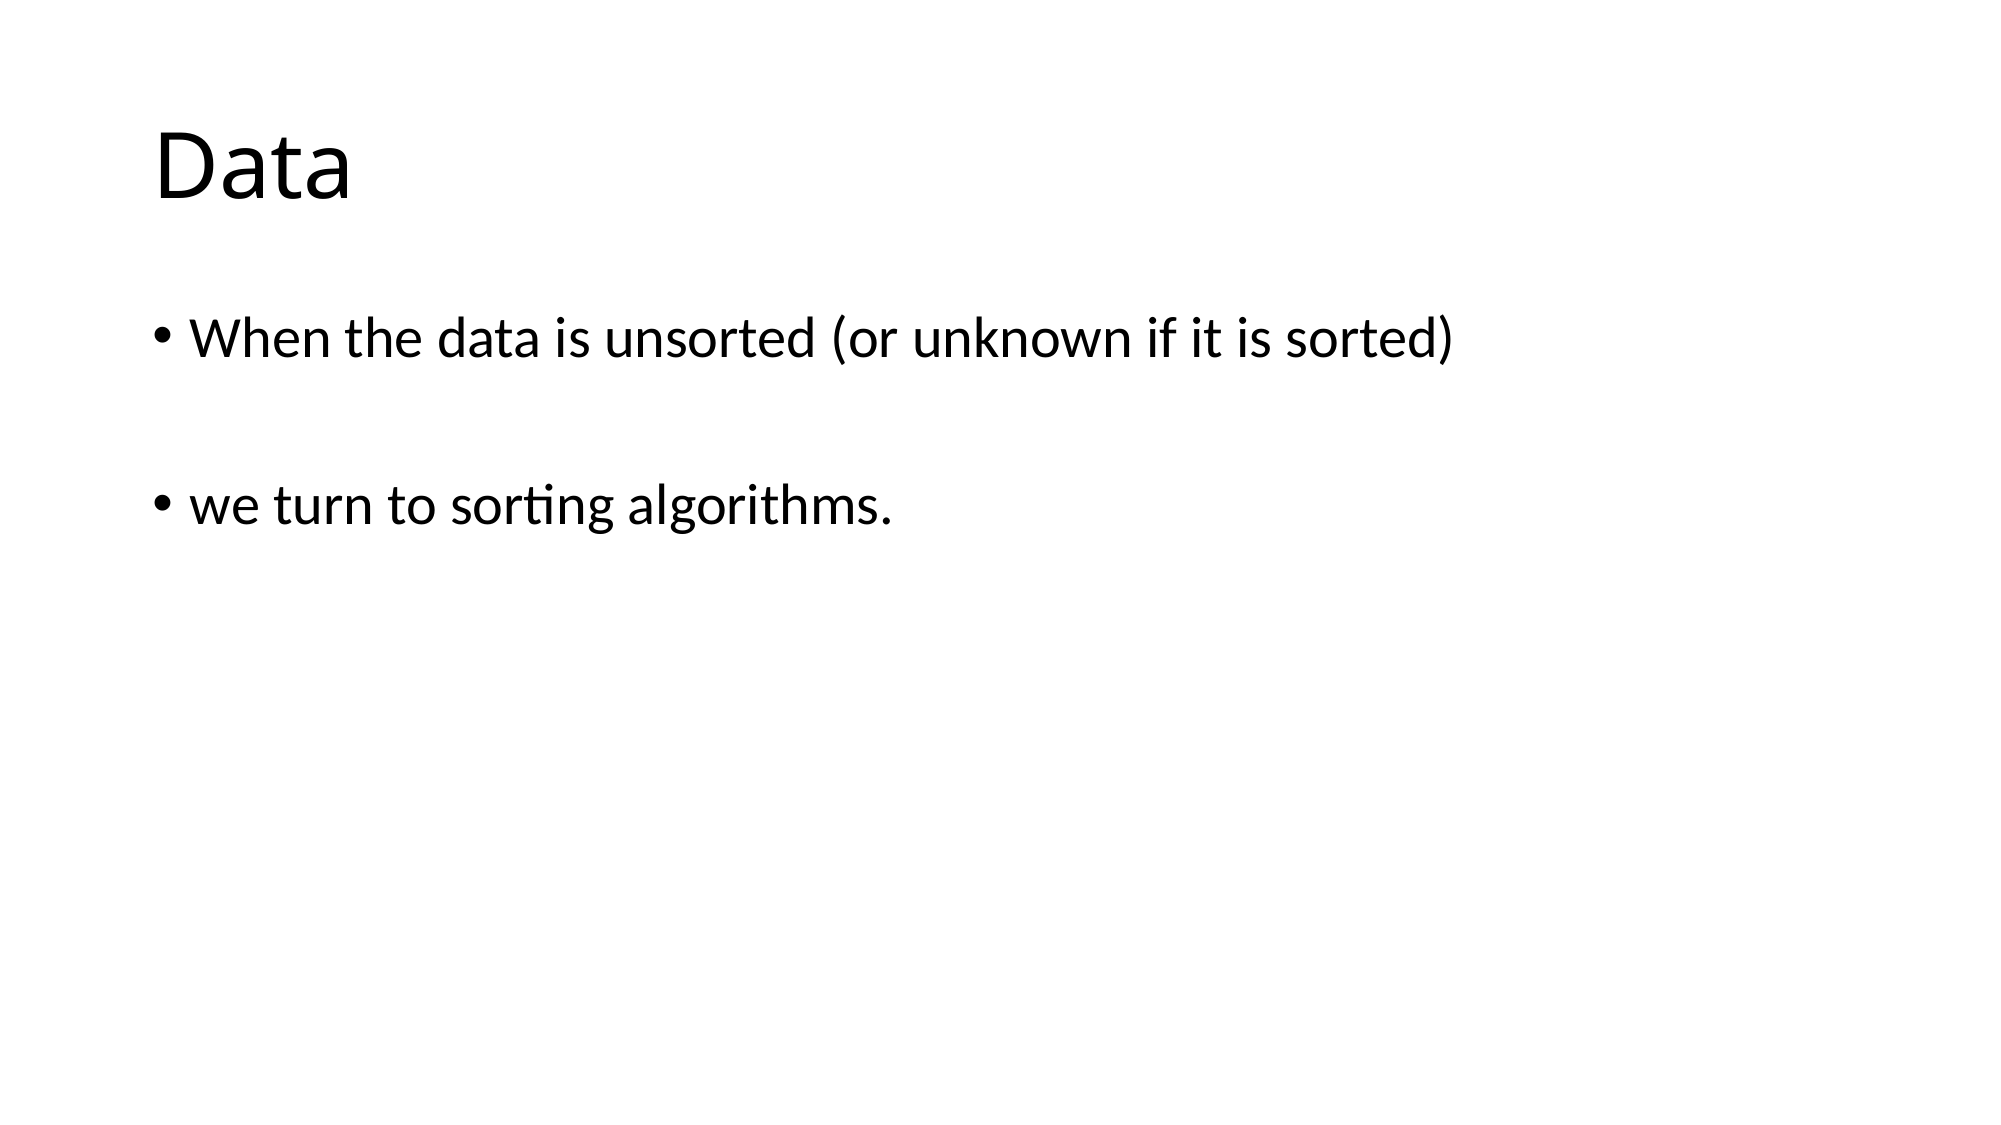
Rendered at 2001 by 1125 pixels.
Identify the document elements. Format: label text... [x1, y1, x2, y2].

title Data [137, 59, 1863, 278]
list When the data is unsorted (or unknown if it is sorted) we turn to sorting algorithms. [137, 299, 1863, 1014]
